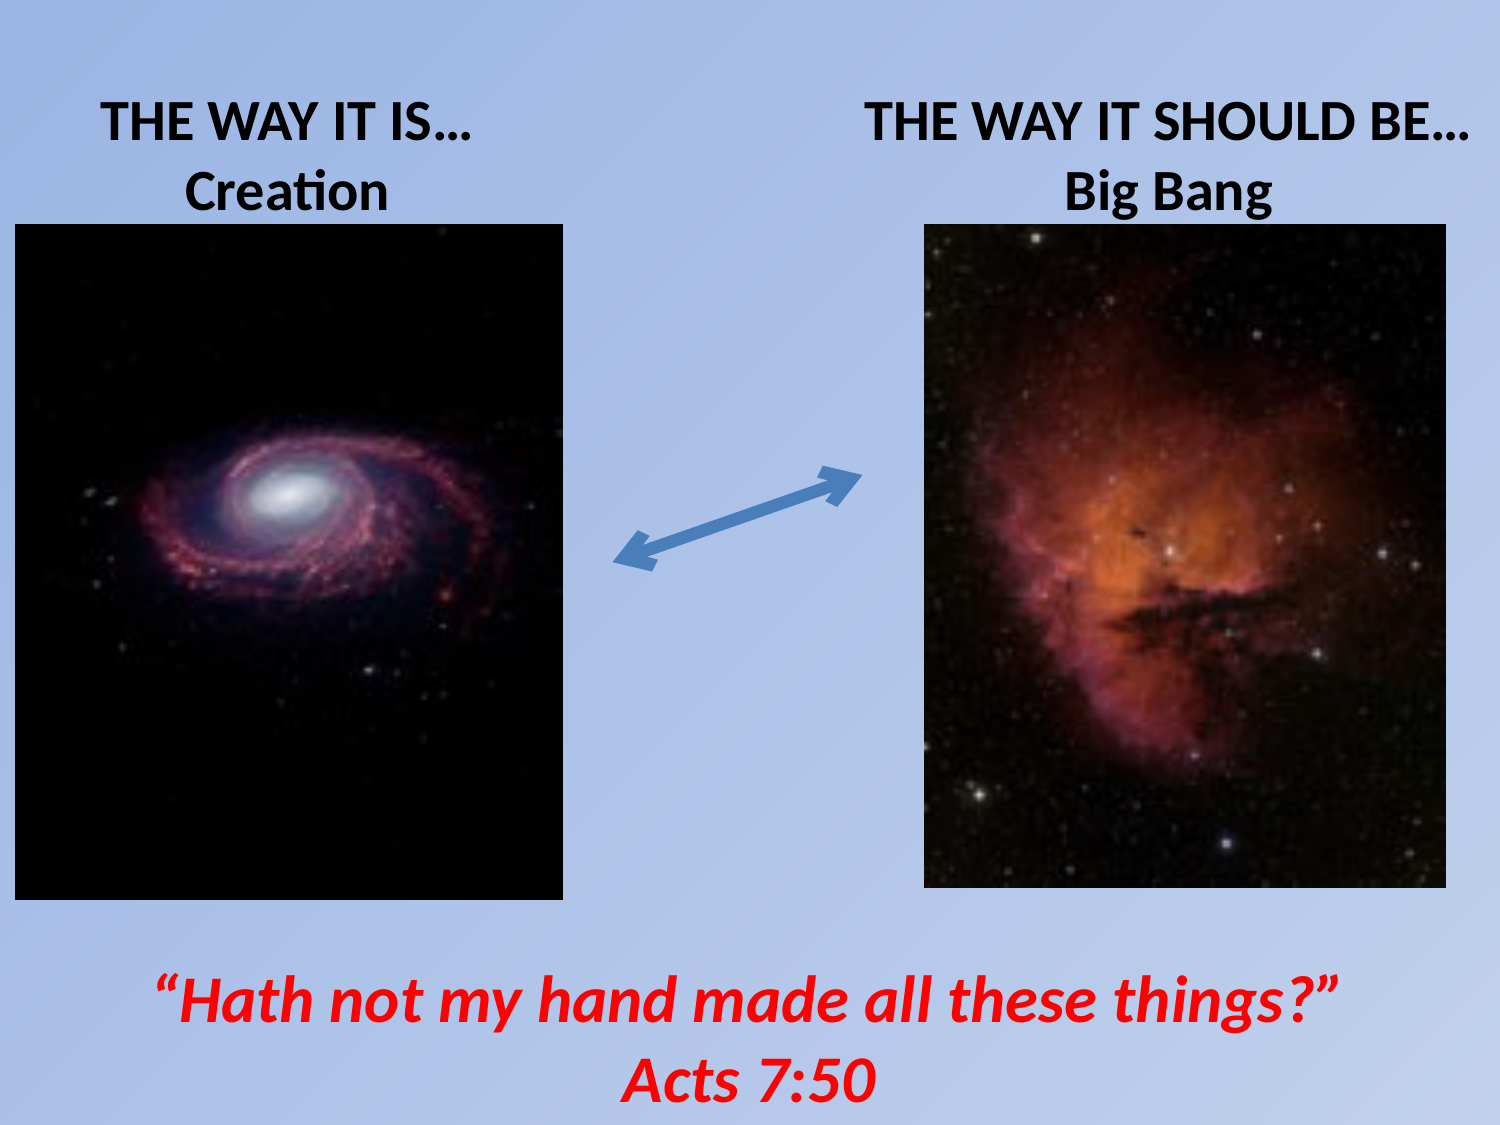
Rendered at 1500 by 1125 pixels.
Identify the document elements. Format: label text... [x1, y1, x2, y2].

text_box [612, 474, 863, 563]
picture [15, 224, 563, 901]
text_box THE WAY IT IS… Creation [24, 74, 550, 223]
text_box “Hath not my hand made all these things?” Acts 7:50 [74, 948, 1438, 1123]
picture [924, 224, 1446, 888]
text_box THE WAY IT SHOULD BE… Big Bang [837, 74, 1500, 230]
